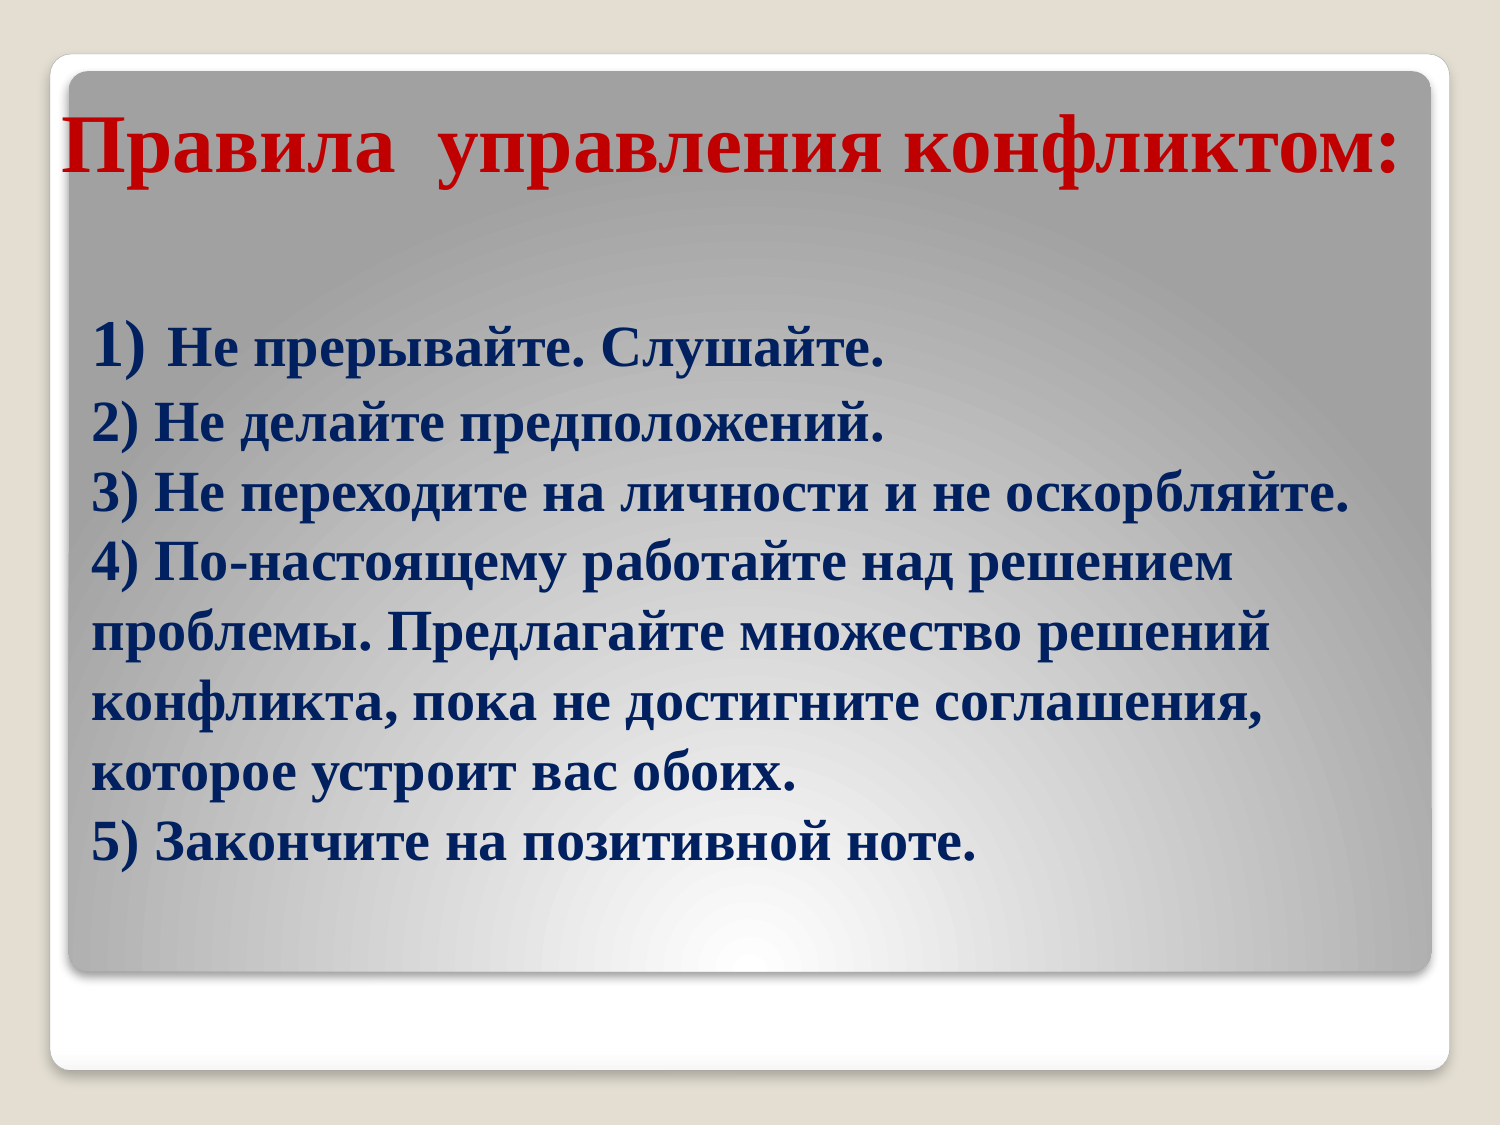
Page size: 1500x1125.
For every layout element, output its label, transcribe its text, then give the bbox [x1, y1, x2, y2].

text_box Правила управления конфликтом: [46, 82, 1454, 197]
title 1) Не прерывайте. Слушайте. 2) Не делайте предположений. 3) Не переходите на личности и не оскорбляйте. 4) По-настоящему работайте над решением проблемы. Предлагайте множество решений конфликта, пока не достигните соглашения, которое устроит вас обоих. 5) Закончите на позитивной ноте. [76, 197, 1424, 950]
